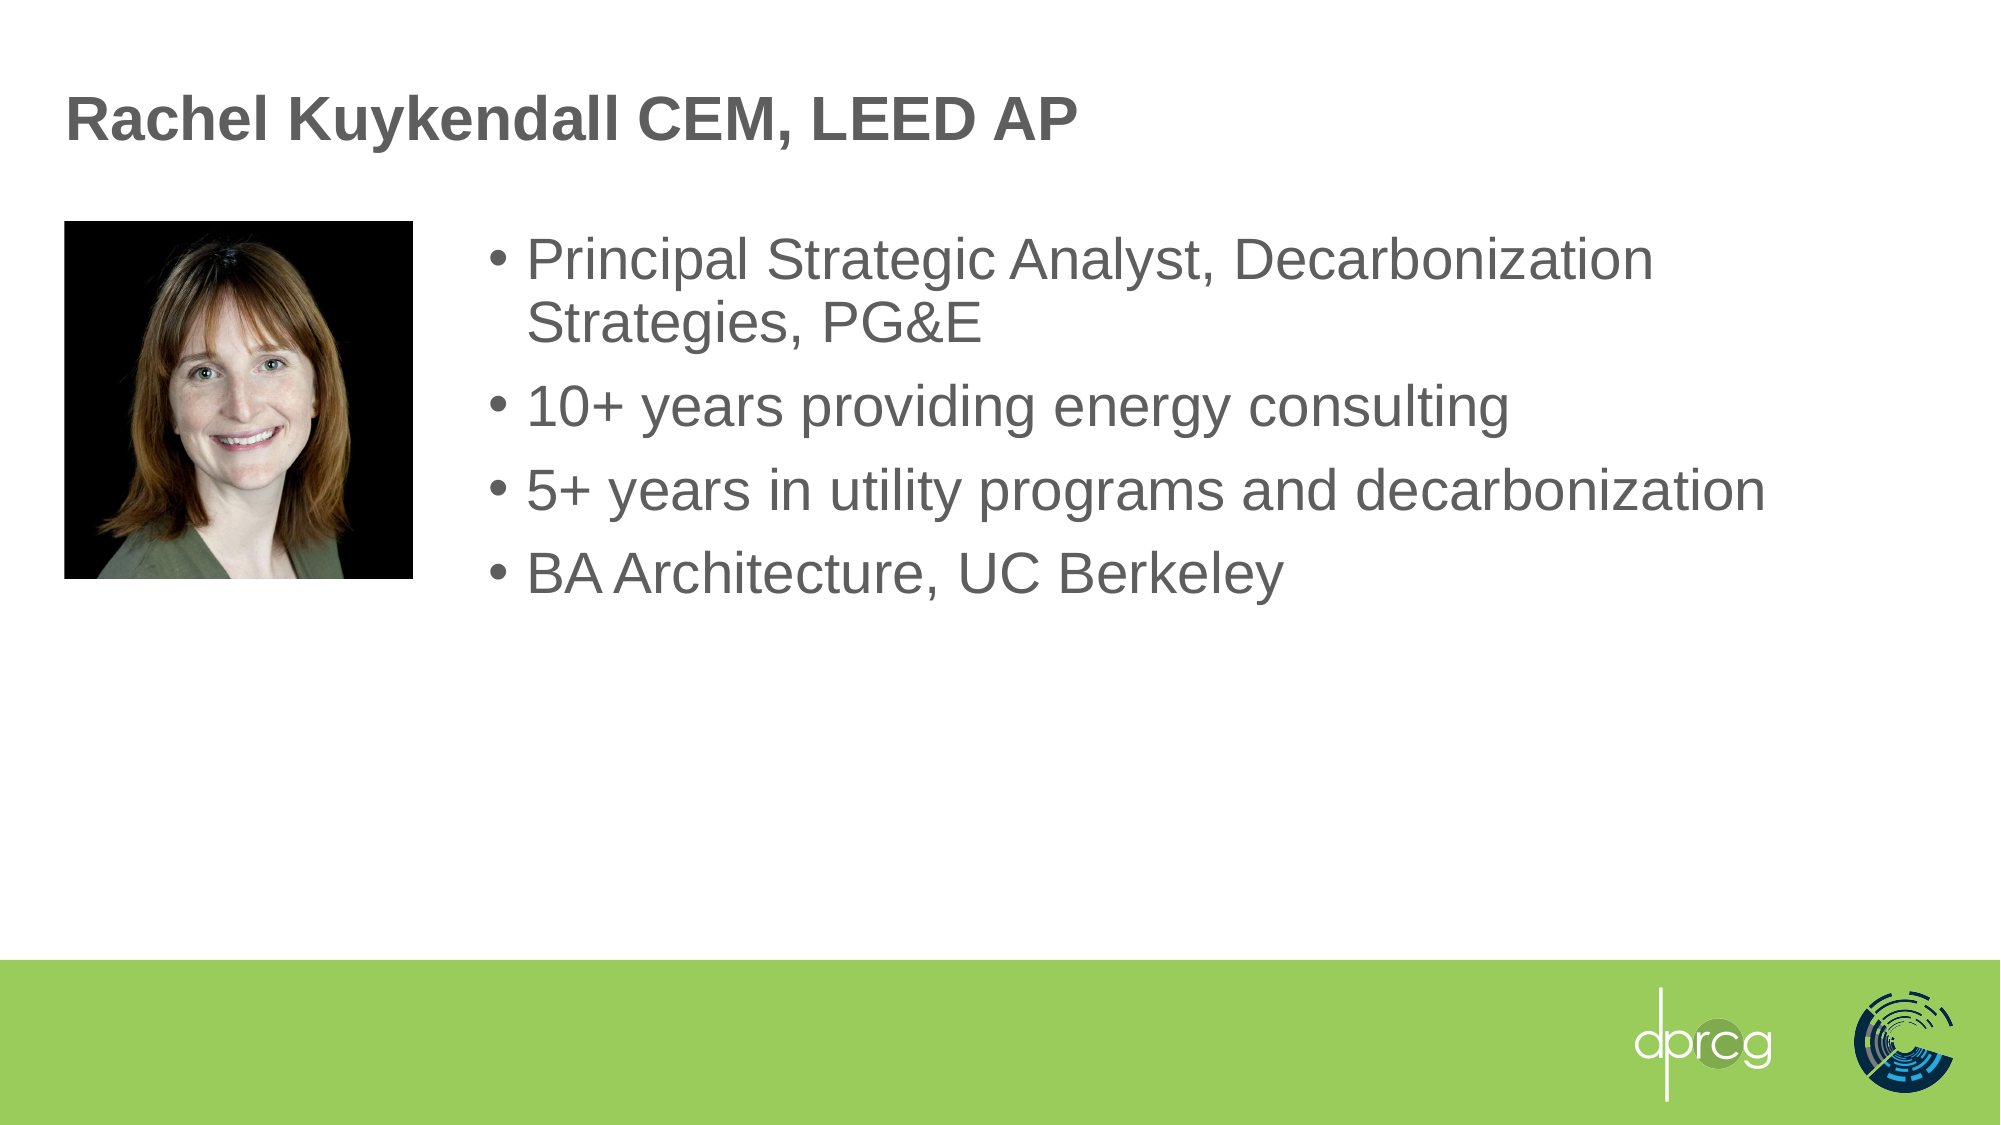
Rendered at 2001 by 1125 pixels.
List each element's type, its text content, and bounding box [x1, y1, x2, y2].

picture [64, 221, 433, 579]
list Principal Strategic Analyst, Decarbonization Strategies, PG&E 10+ years providing energy consulting 5+ years in utility programs and decarbonization BA Architecture, UC Berkeley [473, 221, 1922, 920]
title Rachel Kuykendall CEM, LEED AP [50, 79, 1950, 181]
picture [1851, 991, 1959, 1094]
picture [1635, 977, 1771, 1112]
